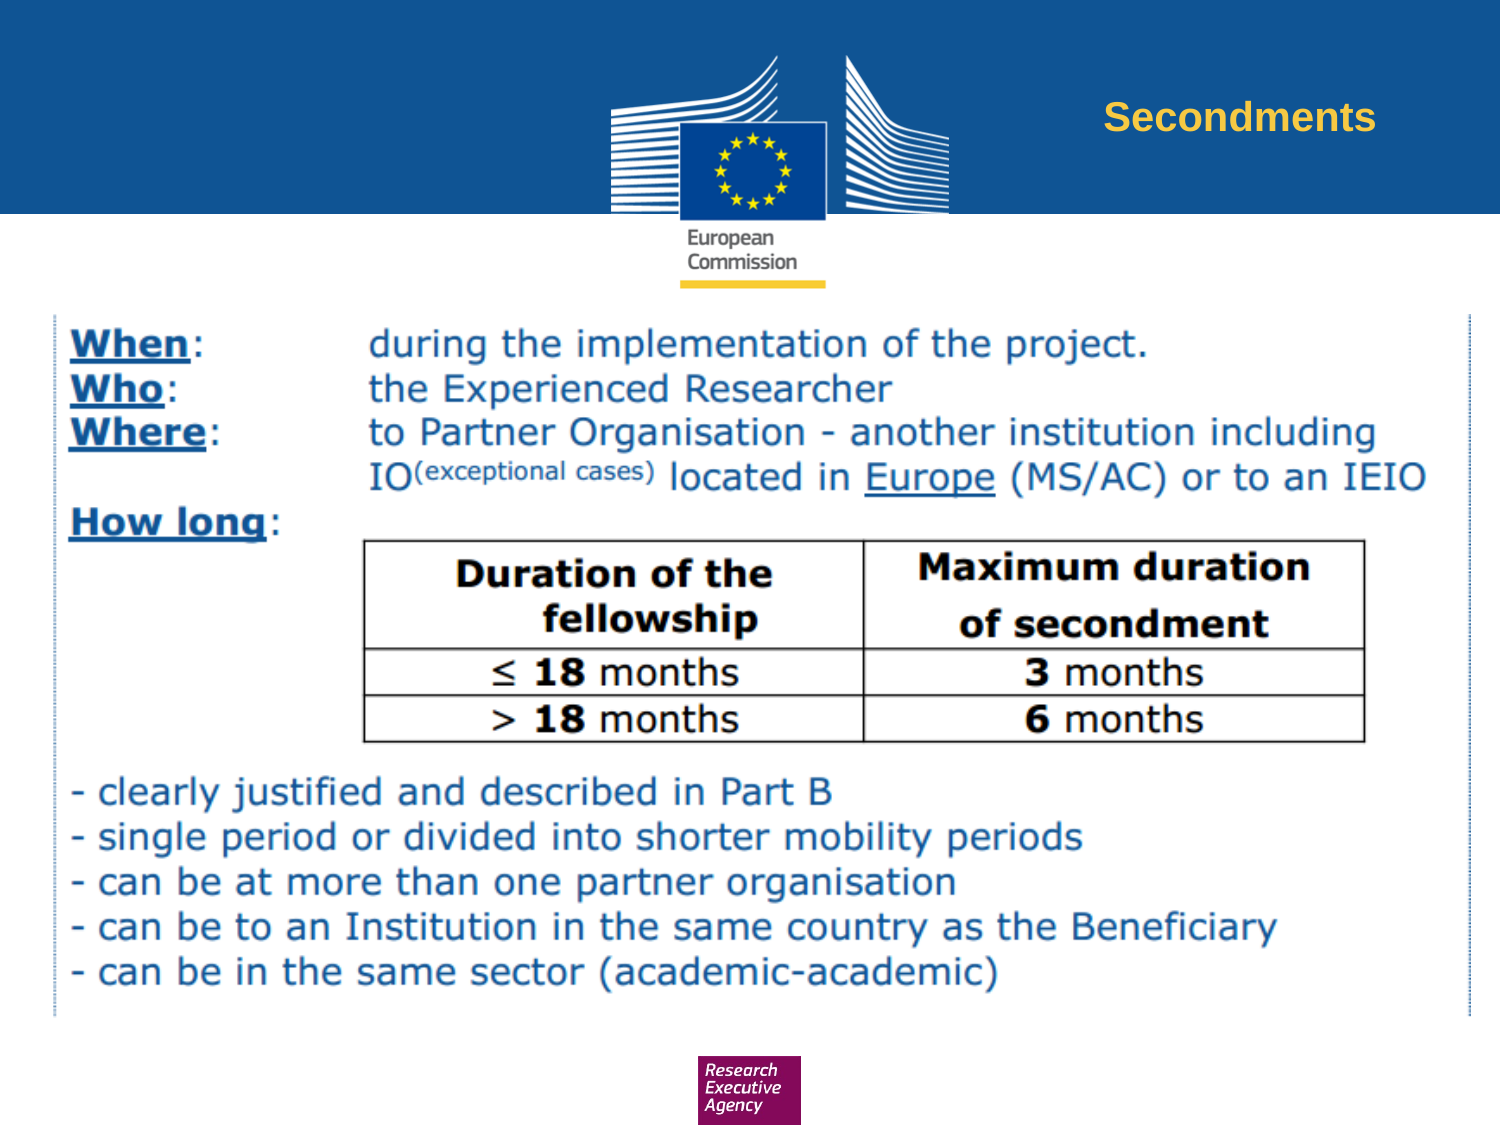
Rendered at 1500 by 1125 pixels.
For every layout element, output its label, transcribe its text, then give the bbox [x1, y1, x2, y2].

picture [52, 314, 1471, 1018]
text_box Secondments [998, 82, 1483, 147]
picture [698, 1056, 801, 1125]
picture [611, 55, 949, 290]
